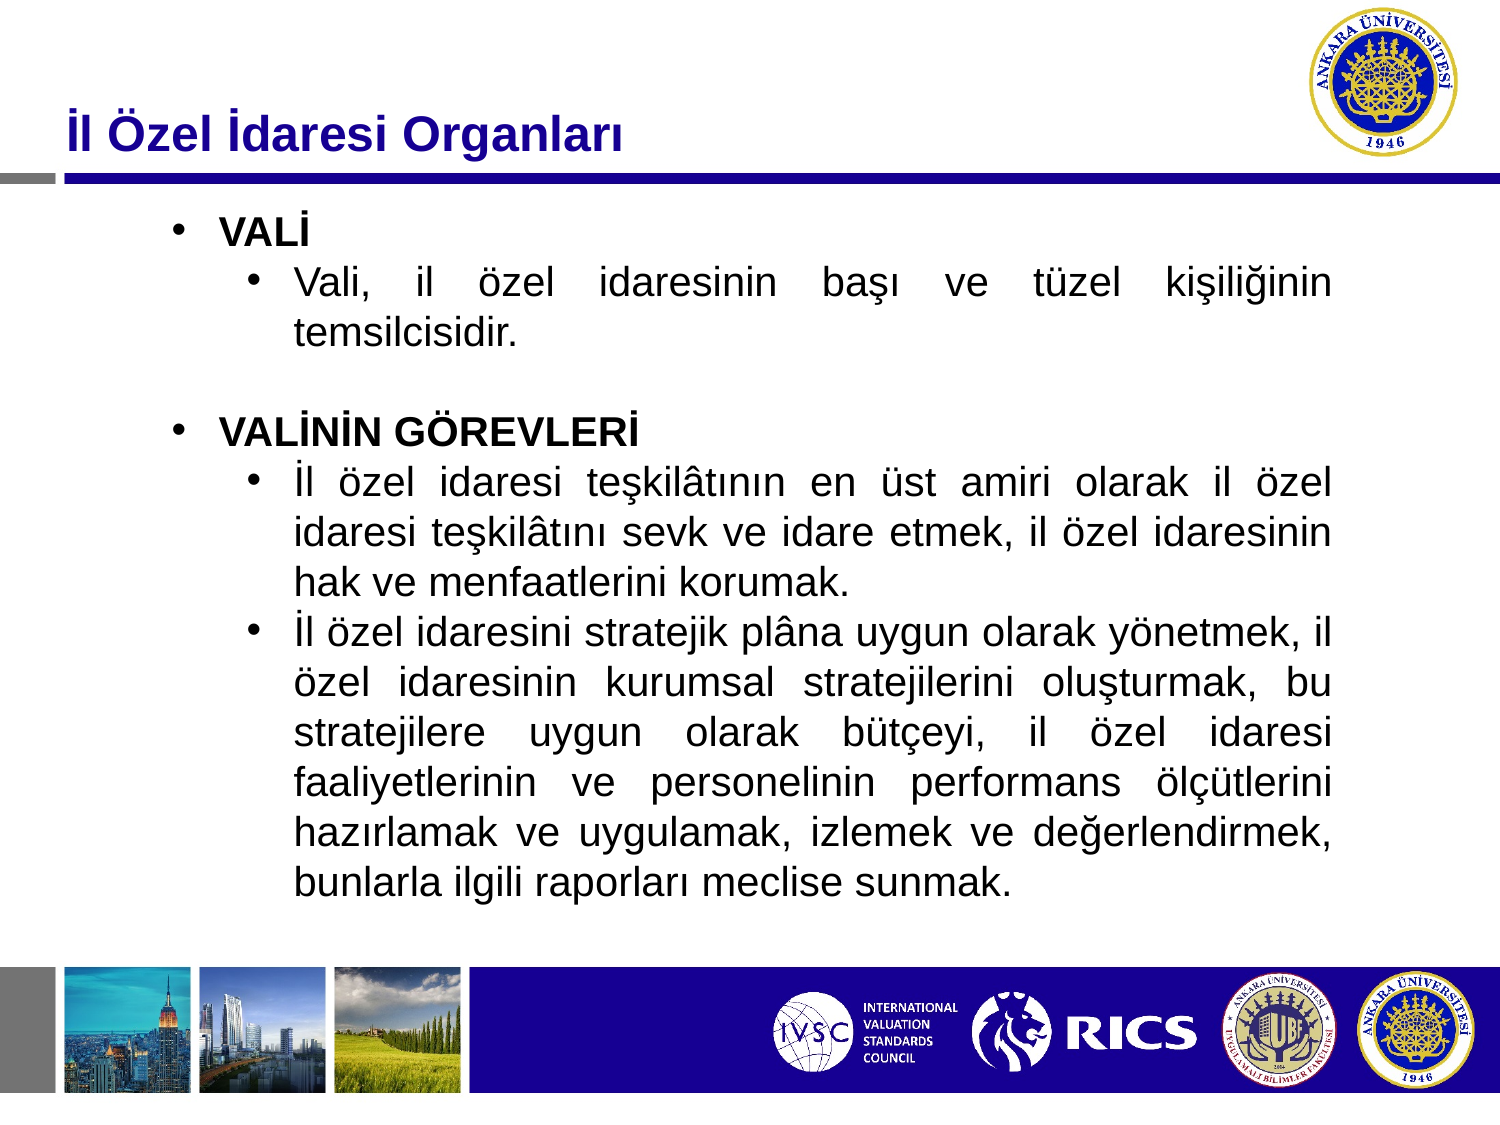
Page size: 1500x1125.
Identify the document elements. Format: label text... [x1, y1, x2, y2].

picture [0, 0, 1500, 1125]
text_box VALİ Vali, il özel idaresinin başı ve tüzel kişiliğinin temsilcisidir. VALİNİN GÖREVLERİ İl özel idaresi teşkilâtının en üst amiri olarak il özel idaresi teşkilâtını sevk ve idare etmek, il özel idaresinin hak ve menfaatlerini korumak. İl özel idaresini stratejik plâna uygun olarak yönetmek, il özel idaresinin kurumsal stratejilerini oluşturmak, bu stratejilere uygun olarak bütçeyi, il özel idaresi faaliyetlerinin ve personelinin performans ölçütlerini hazırlamak ve uygulamak, izlemek ve değerlendirmek, bunlarla ilgili raporları meclise sunmak. [81, 197, 1348, 913]
text_box İl Özel İdaresi Organları [51, 100, 1296, 198]
